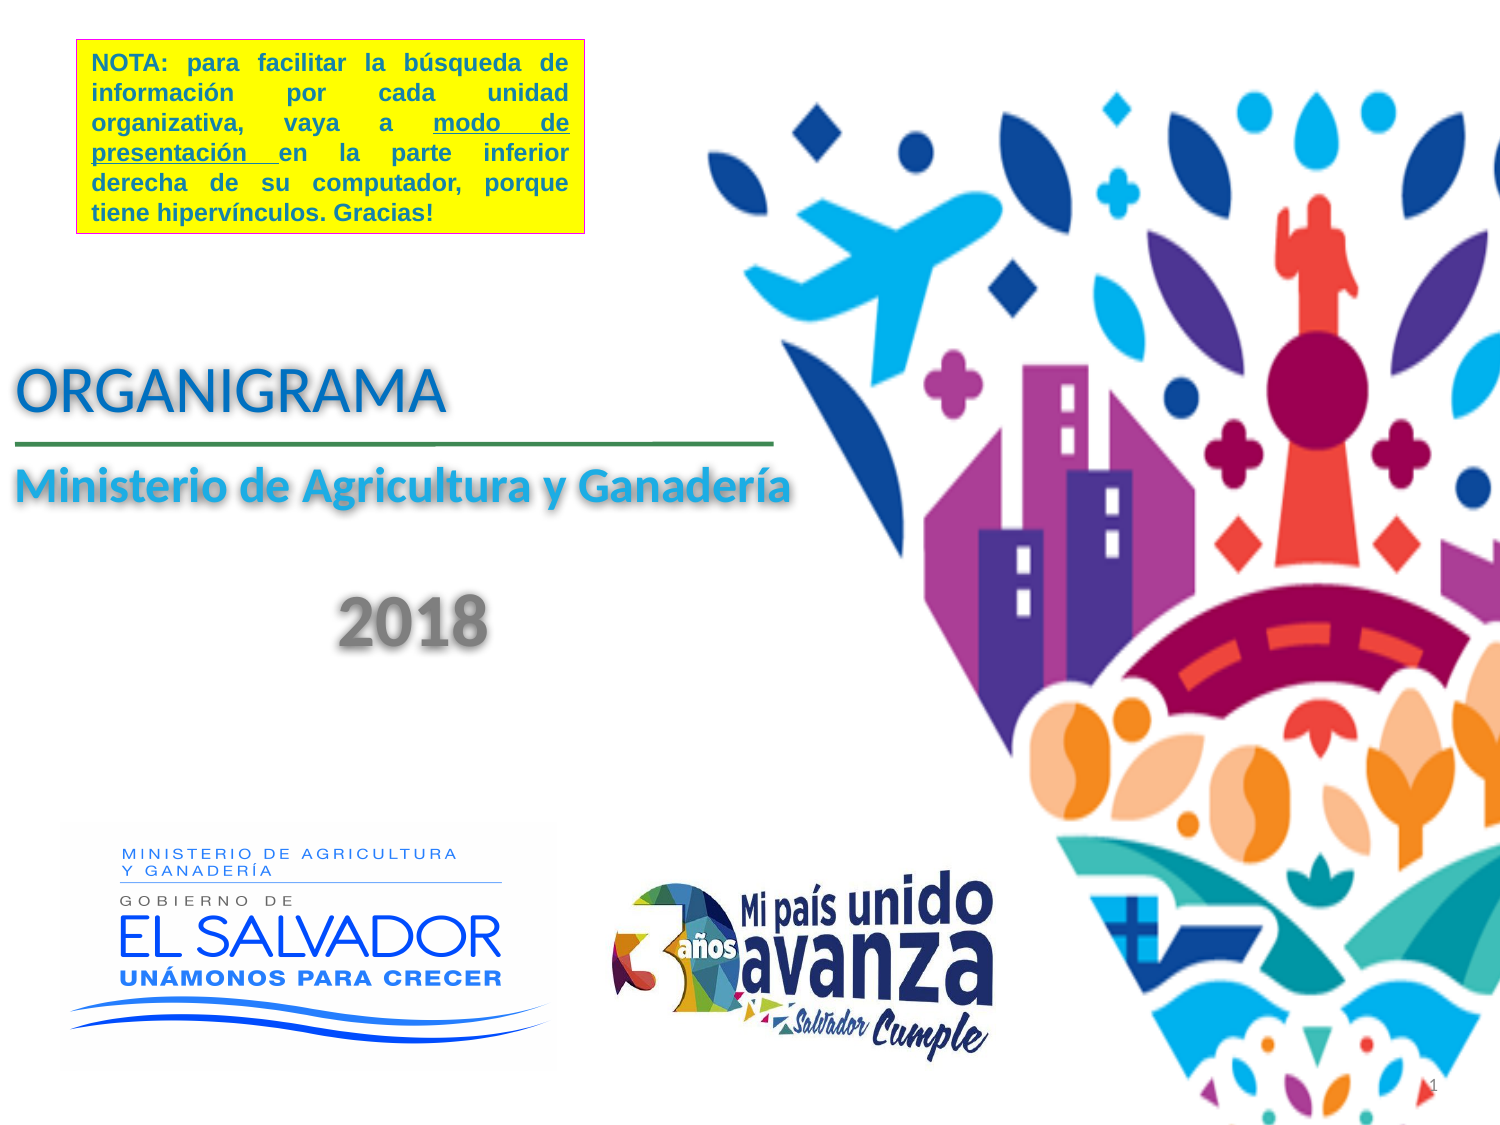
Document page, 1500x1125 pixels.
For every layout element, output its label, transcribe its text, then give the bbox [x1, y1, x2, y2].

text_box NOTA: para facilitar la búsqueda de información por cada unidad organizativa, vaya a modo de presentación en la parte inferior derecha de su computador, porque tiene hipervínculos. Gracias! [76, 39, 585, 234]
text_box ORGANIGRAMA [0, 338, 660, 429]
text_box Ministerio de Agricultura y Ganadería [0, 444, 660, 531]
picture [560, 0, 1500, 1125]
picture [60, 822, 558, 1071]
text_box 2018 [14, 563, 660, 669]
